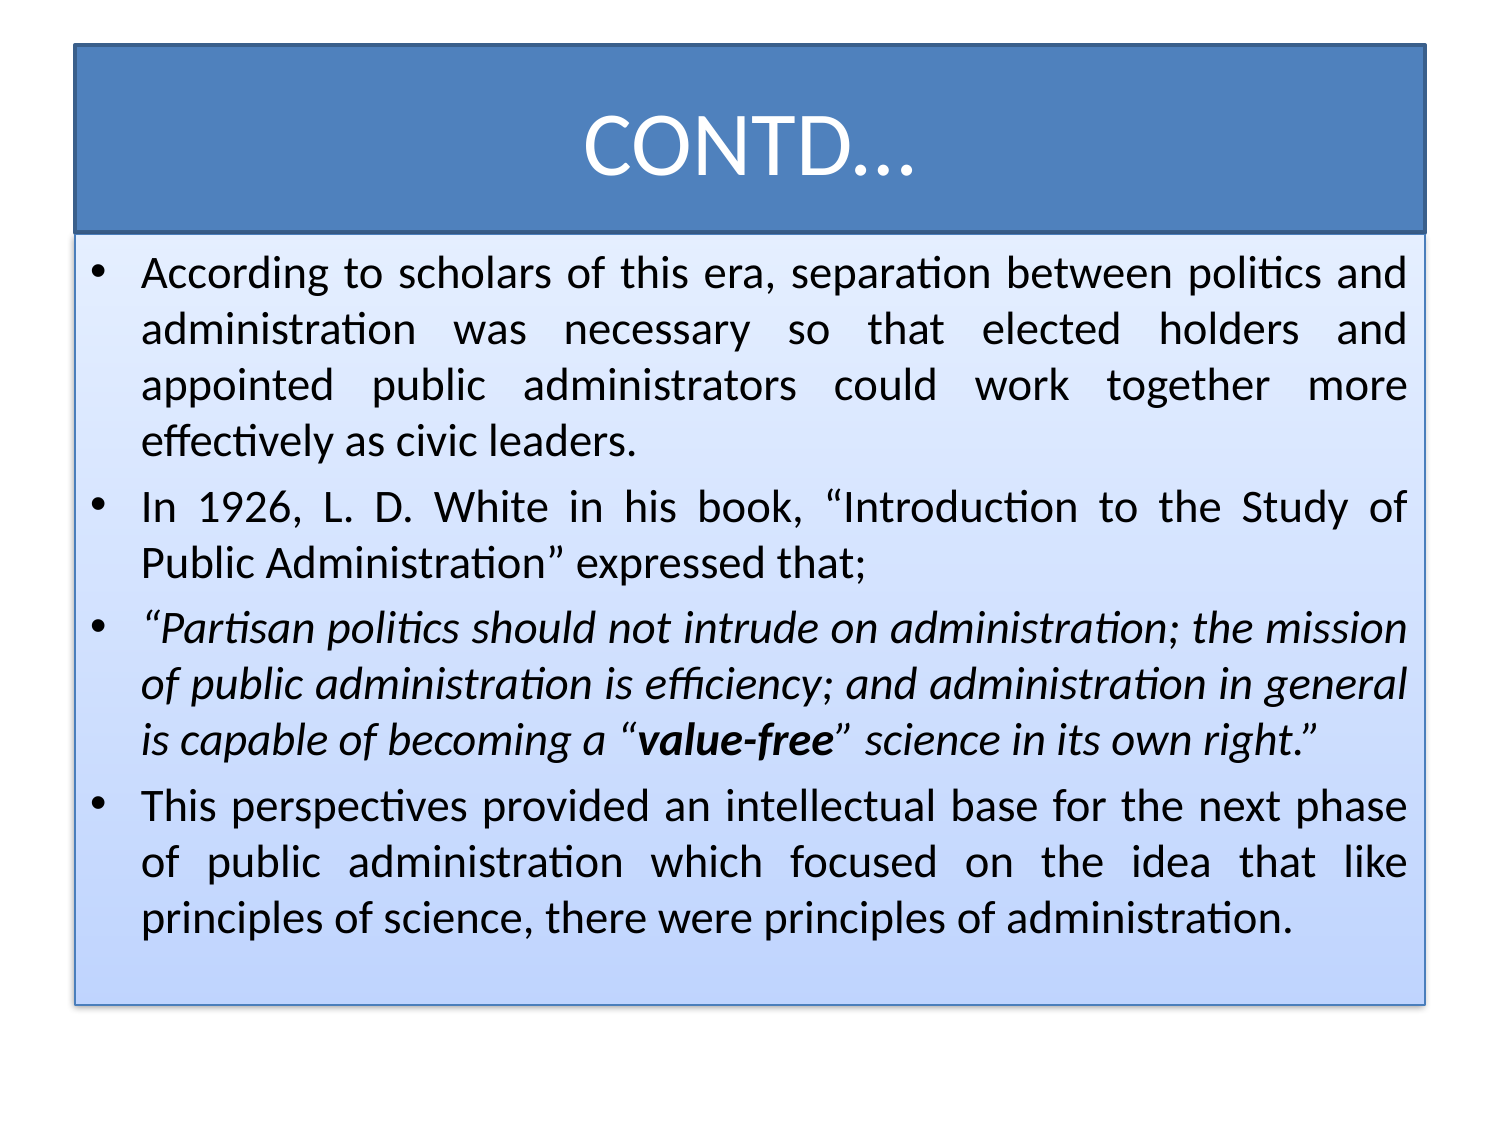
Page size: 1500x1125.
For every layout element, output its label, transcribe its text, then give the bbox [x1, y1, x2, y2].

title CONTD… [73, 43, 1427, 235]
list According to scholars of this era, separation between politics and administration was necessary so that elected holders and appointed public administrators could work together more effectively as civic leaders. In 1926, L. D. White in his book, “Introduction to the Study of Public Administration” expressed that; “Partisan politics should not intrude on administration; the mission of public administration is efficiency; and administration in general is capable of becoming a “value-free” science in its own right.” This perspectives provided an intellectual base for the next phase of public administration which focused on the idea that like principles of science, there were principles of administration. [74, 234, 1426, 1006]
